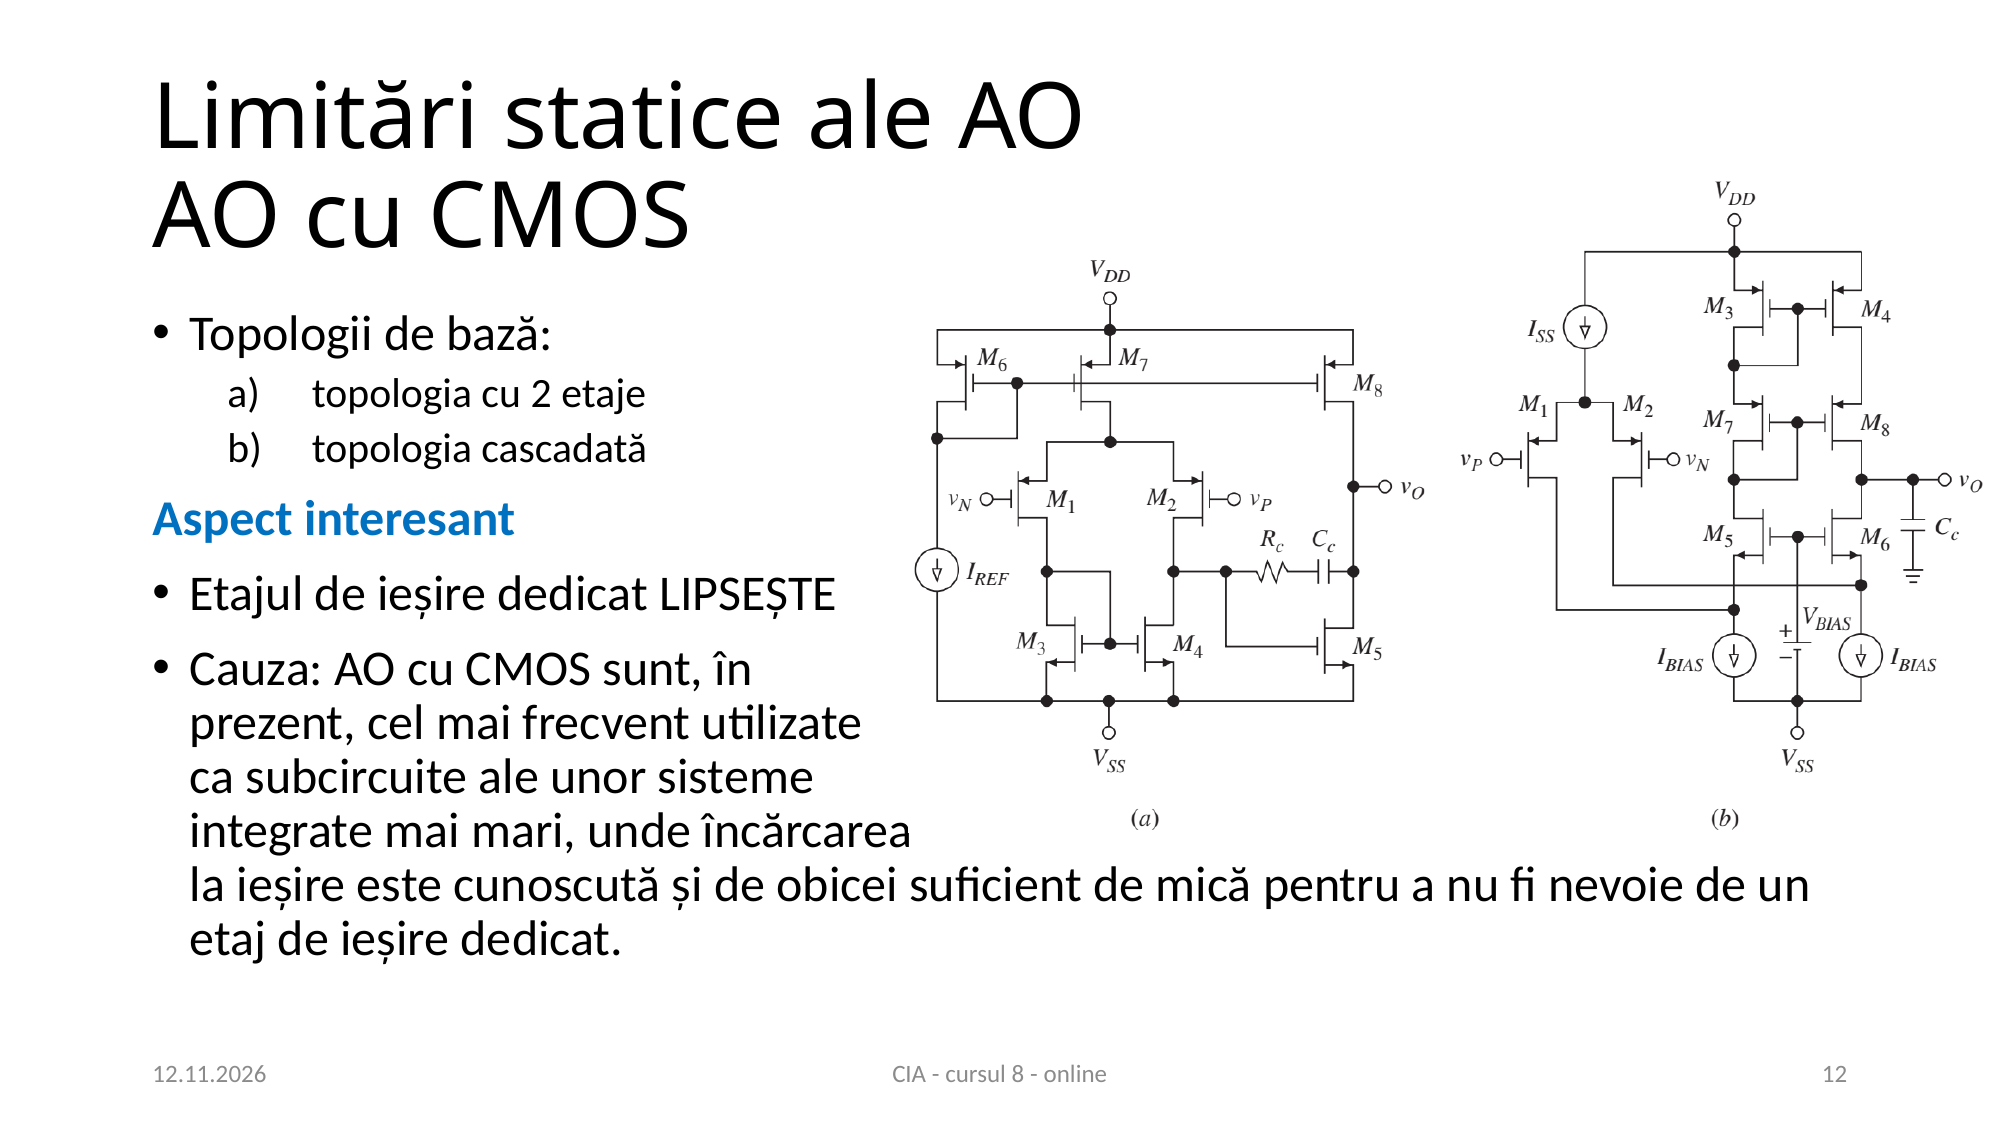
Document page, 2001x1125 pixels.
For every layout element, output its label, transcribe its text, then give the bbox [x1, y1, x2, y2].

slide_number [137, 1042, 588, 1103]
list Topologii de bază: topologia cu 2 etaje topologia cascadată Aspect interesant Etajul de ieșire dedicat LIPSEȘTE Cauza: AO cu CMOS sunt, în prezent, cel mai frecvent utilizate ca subcircuite ale unor sisteme integrate mai mari, unde încărcarea la ieșire este cunoscută și de obicei suficient de mică pentru a nu fi nevoie de un etaj de ieșire dedicat. [137, 299, 1863, 1014]
picture [908, 175, 1991, 833]
title Limitări statice ale AO AO cu CMOS [137, 59, 1863, 278]
footer CIA - cursul 8 - online [662, 1042, 1338, 1103]
slide_number 12 [1412, 1042, 1863, 1103]
